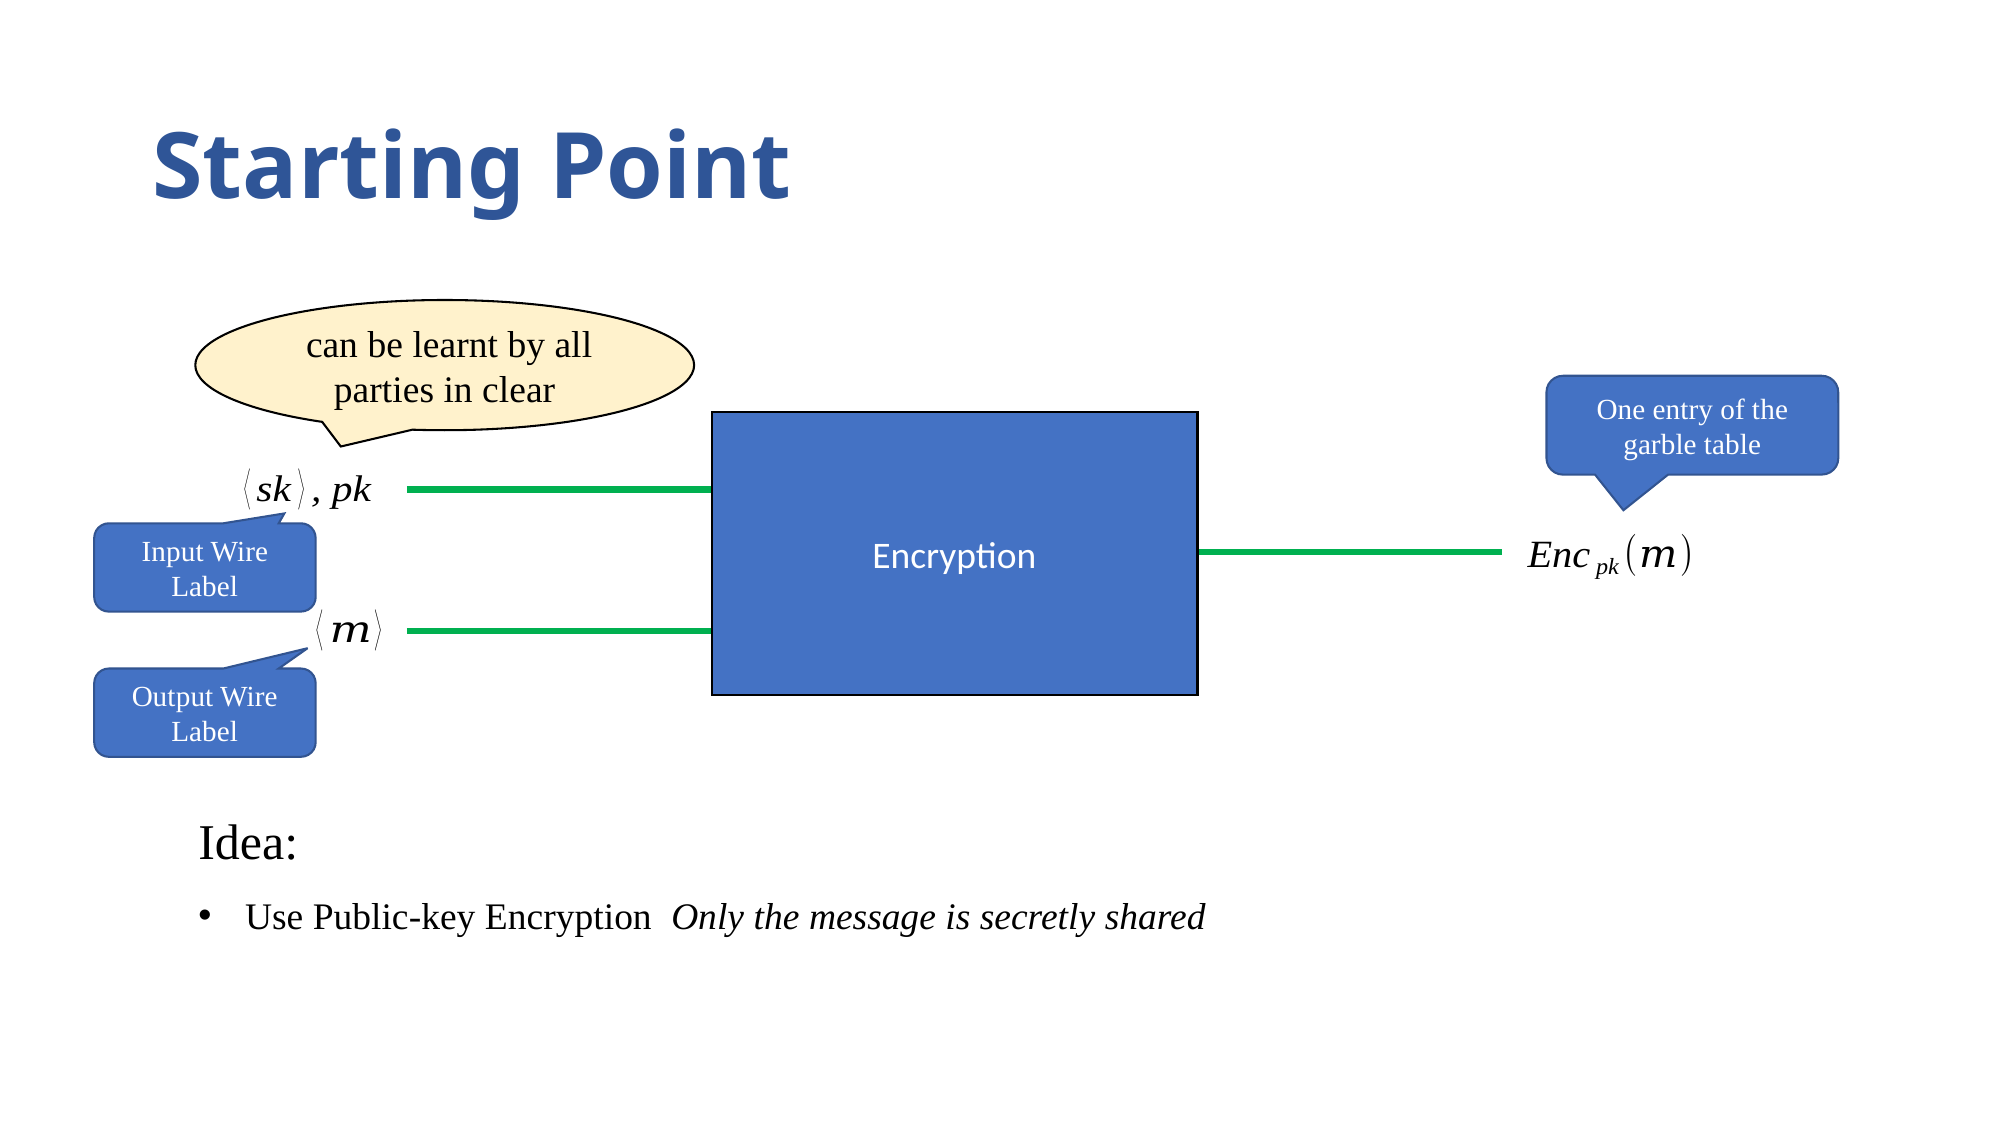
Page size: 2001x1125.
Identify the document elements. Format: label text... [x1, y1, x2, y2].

text_box Encryption [711, 411, 1199, 696]
text_box One entry of the garble table [1545, 374, 1840, 512]
title Starting Point [137, 59, 1863, 278]
text_box Input Wire Label [93, 512, 317, 613]
text_box Output Wire Label [93, 647, 317, 758]
